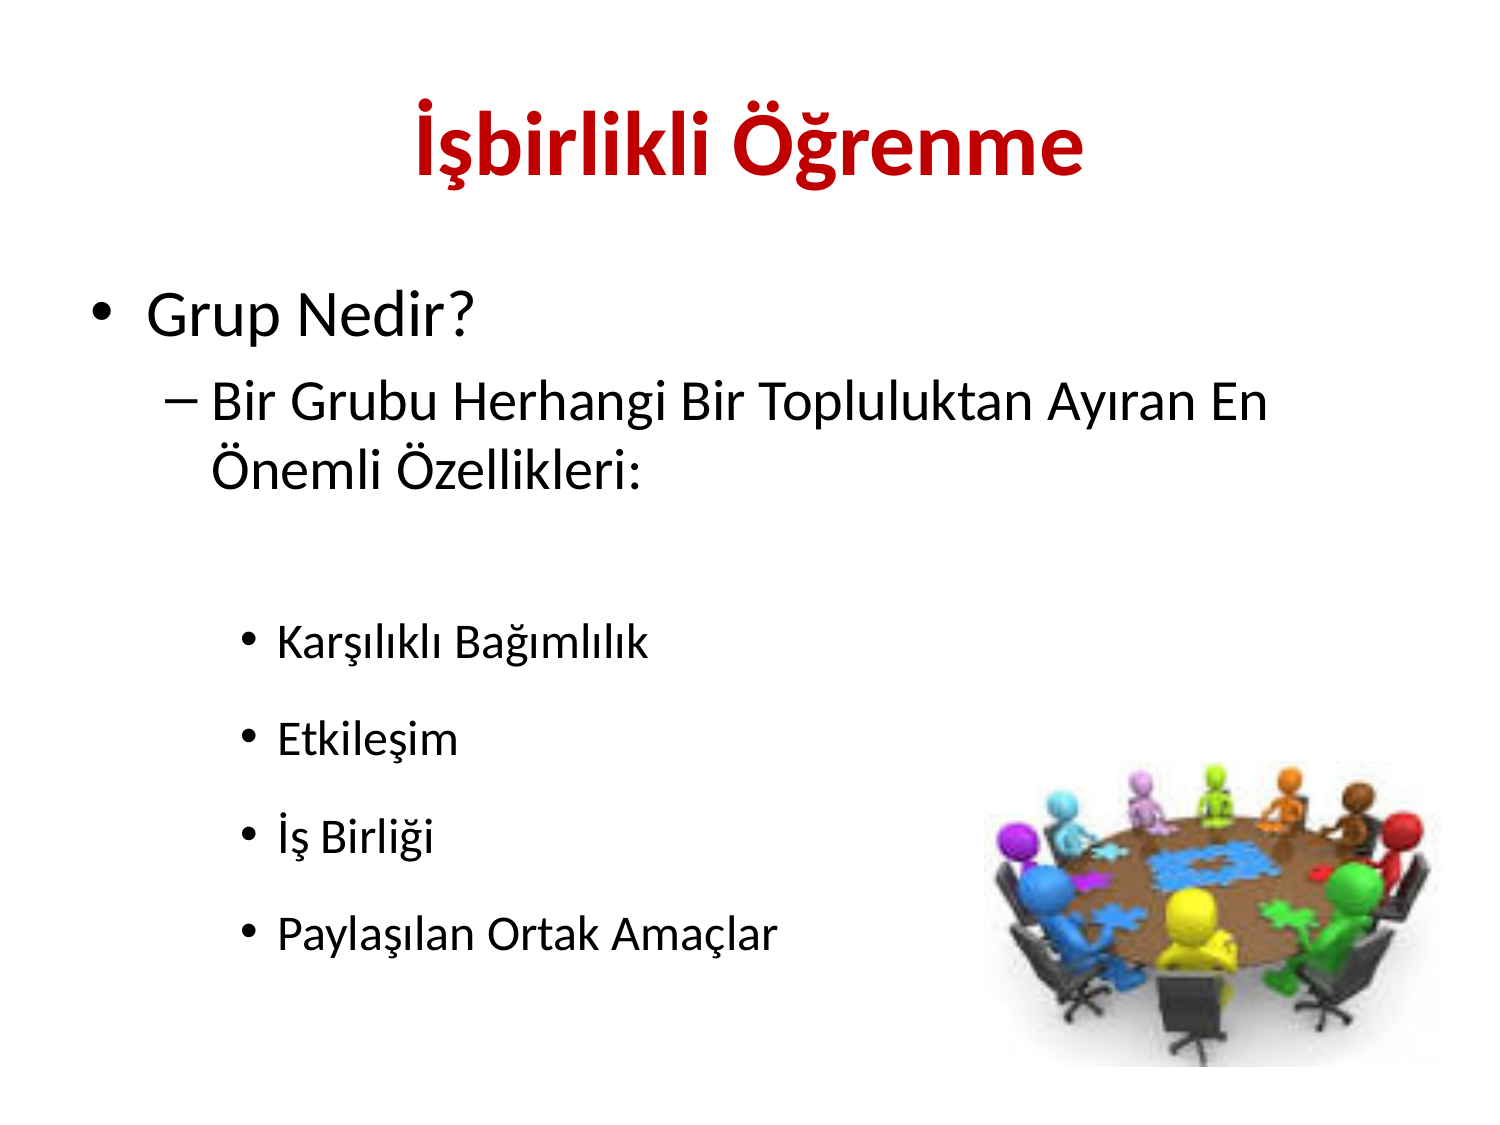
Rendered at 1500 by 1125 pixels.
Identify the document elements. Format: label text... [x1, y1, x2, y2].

picture [984, 761, 1442, 1067]
list Grup Nedir? Bir Grubu Herhangi Bir Topluluktan Ayıran En Önemli Özellikleri: Karşılıklı Bağımlılık Etkileşim İş Birliği Paylaşılan Ortak Amaçlar [75, 262, 1425, 1005]
title İşbirlikli Öğrenme [75, 45, 1425, 233]
